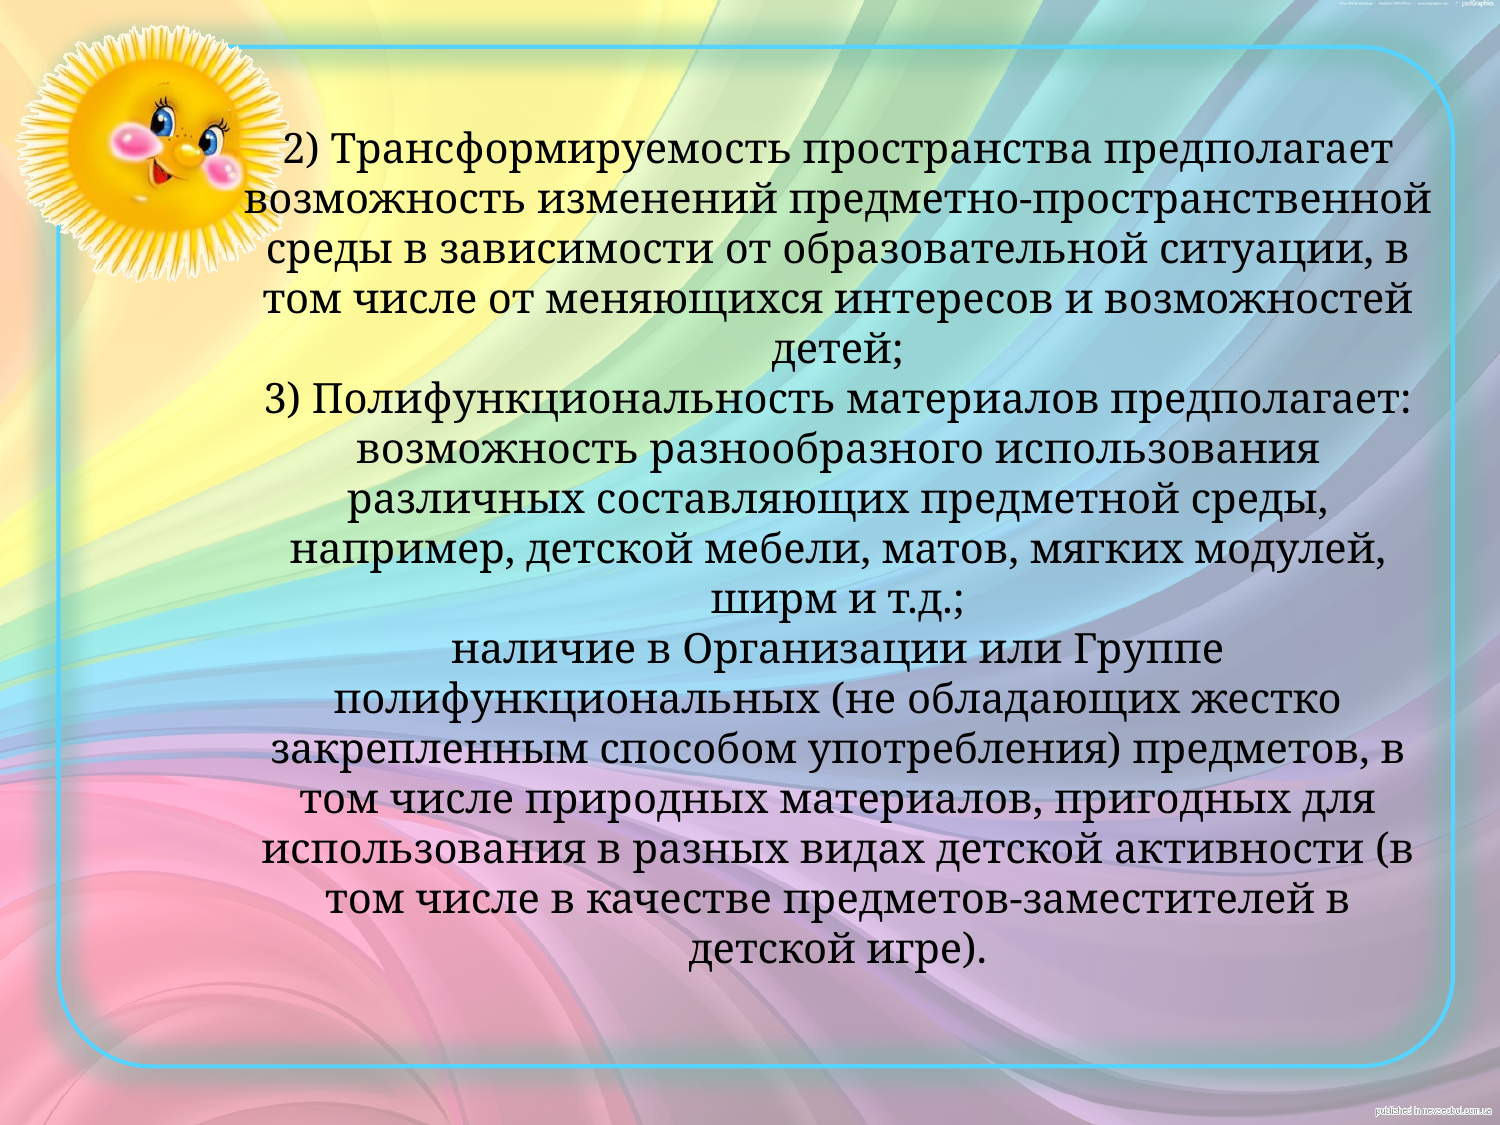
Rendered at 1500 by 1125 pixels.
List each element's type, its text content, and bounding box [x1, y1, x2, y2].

picture [11, 11, 340, 340]
title 2) Трансформируемость пространства предполагает возможность изменений предметно-пространственной среды в зависимости от образовательной ситуации, в том числе от меняющихся интересов и возможностей детей; 3) Полифункциональность материалов предполагает: возможность разнообразного использования различных составляющих предметной среды, например, детской мебели, матов, мягких модулей, ширм и т.д.; наличие в Организации или Группе полифункциональных (не обладающих жестко закрепленным способом употребления) предметов, в том числе природных материалов, пригодных для использования в разных видах детской активности (в том числе в качестве предметов-заместителей в детской игре). [222, 35, 1454, 1059]
